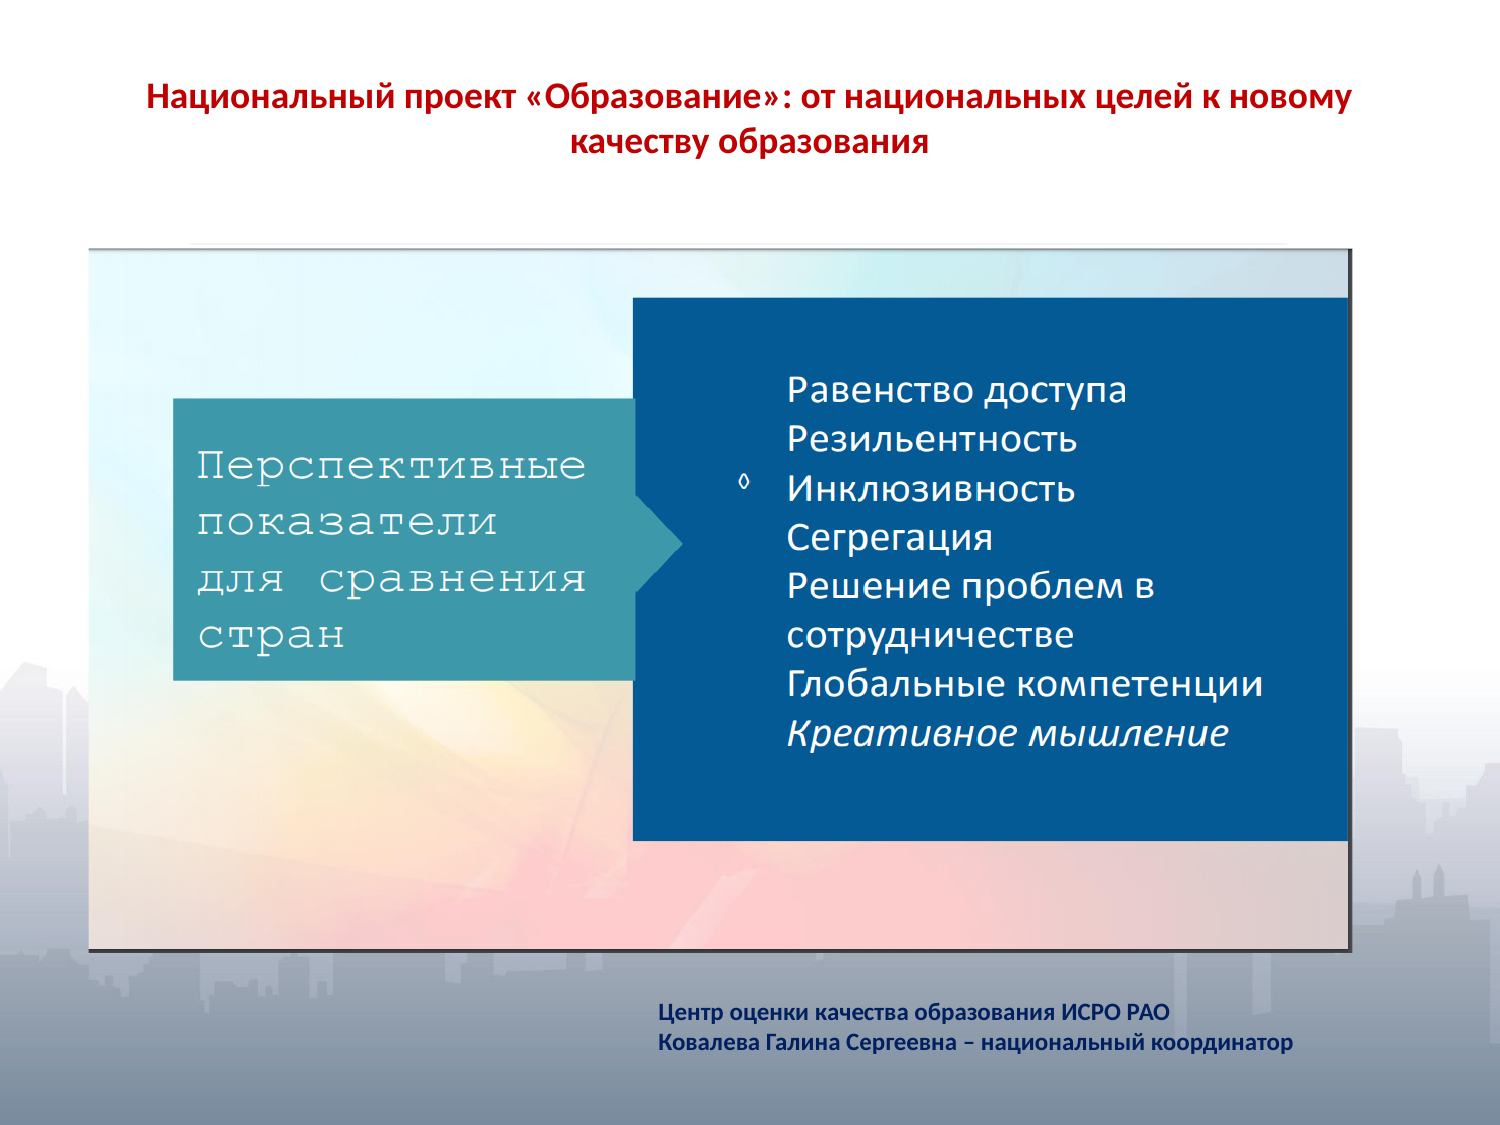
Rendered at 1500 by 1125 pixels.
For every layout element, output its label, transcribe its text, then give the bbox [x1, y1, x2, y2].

text_box Центр оценки качества образования ИСРО РАО Ковалева Галина Сергеевна – национальный координатор [643, 987, 1382, 1123]
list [88, 243, 1353, 953]
title Национальный проект «Образование»: от национальных целей к новому качеству образования [75, 45, 1425, 233]
picture [0, 0, 1500, 1125]
